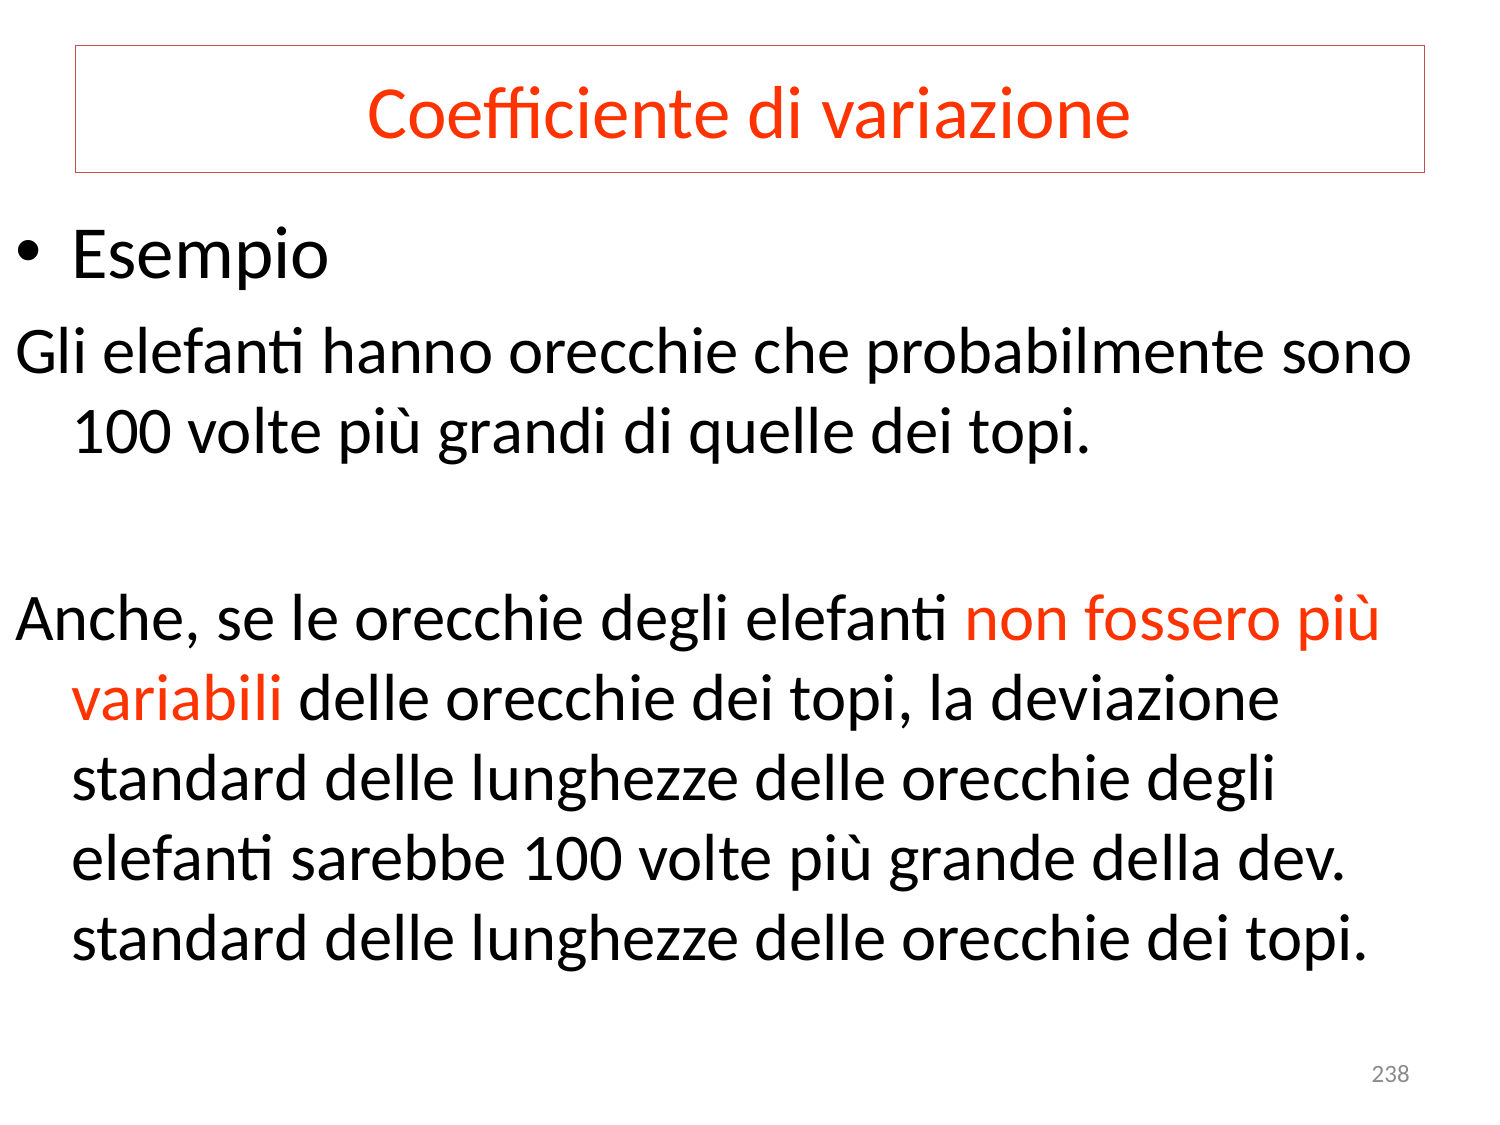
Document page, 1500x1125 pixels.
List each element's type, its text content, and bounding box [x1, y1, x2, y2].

list Esempio Gli elefanti hanno orecchie che probabilmente sono 100 volte più grandi di quelle dei topi. Anche, se le orecchie degli elefanti non fossero più variabili delle orecchie dei topi, la deviazione standard delle lunghezze delle orecchie degli elefanti sarebbe 100 volte più grande della dev. standard delle lunghezze delle orecchie dei topi. [0, 196, 1500, 1071]
title Coefficiente di variazione [75, 45, 1425, 173]
slide_number 238 [1074, 1071, 1425, 1103]
